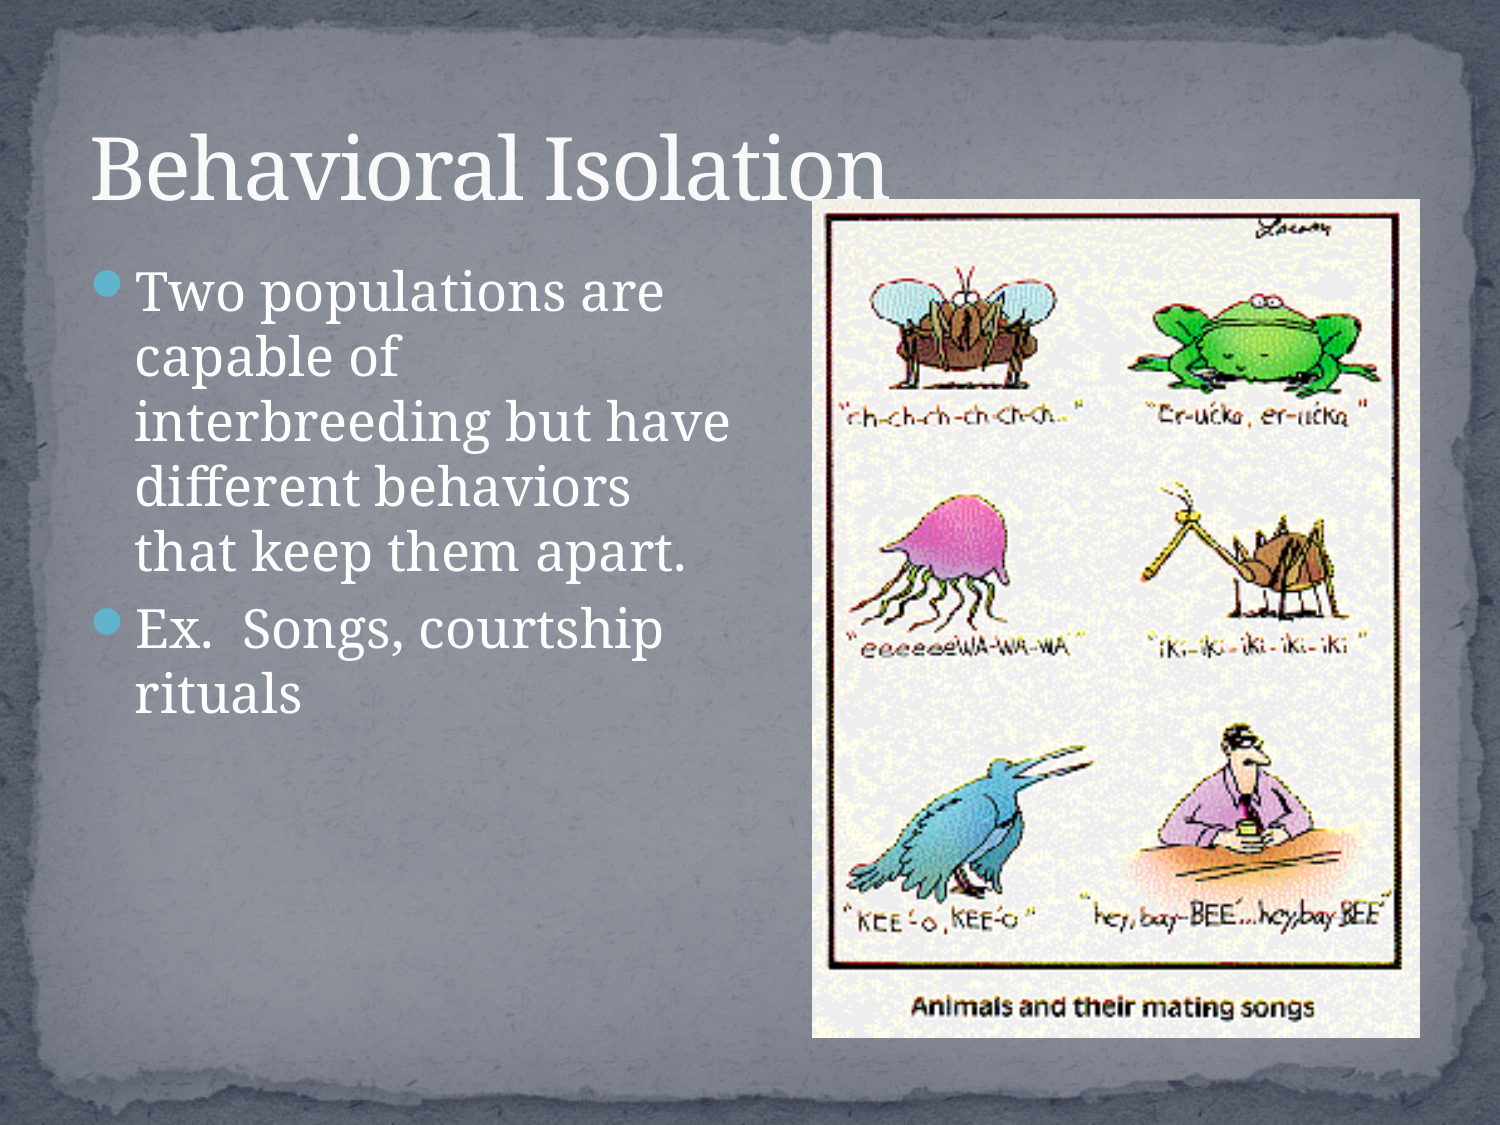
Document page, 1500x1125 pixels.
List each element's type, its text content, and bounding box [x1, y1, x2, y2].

title Behavioral Isolation [74, 24, 1425, 225]
picture [812, 199, 1420, 1038]
list Two populations are capable of interbreeding but have different behaviors that keep them apart. Ex. Songs, courtship rituals [75, 249, 763, 1000]
